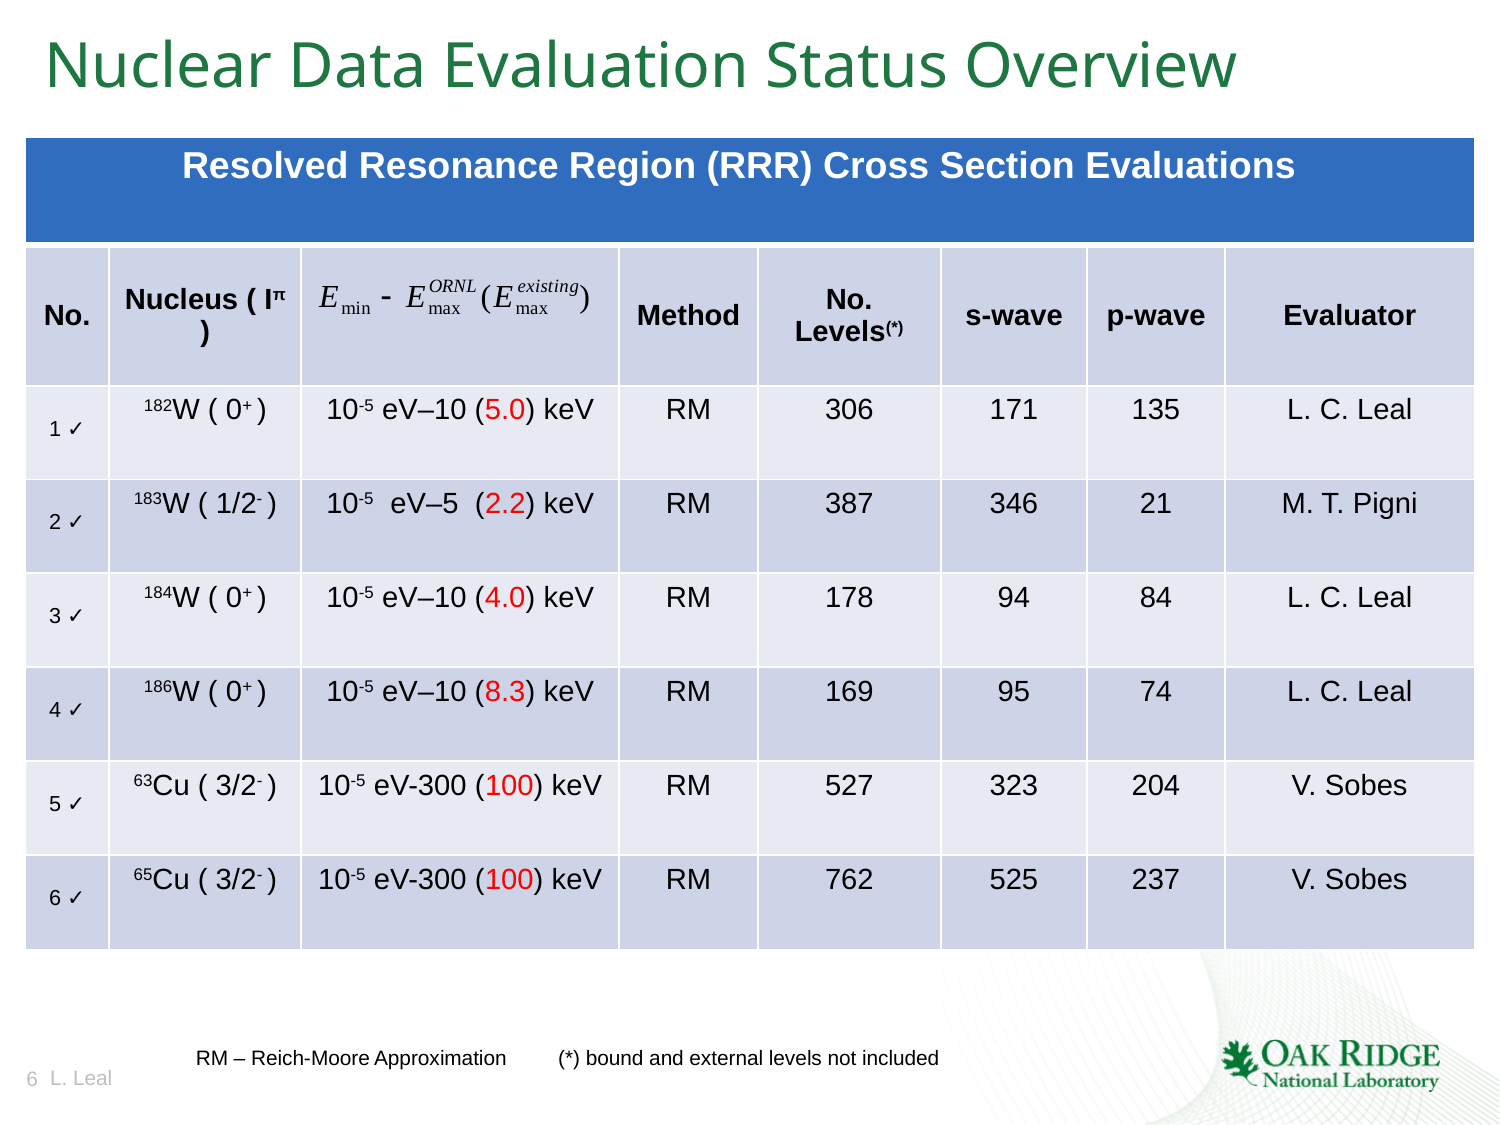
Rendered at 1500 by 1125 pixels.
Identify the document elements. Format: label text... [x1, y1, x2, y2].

table_cell L. C. Leal [1226, 574, 1474, 666]
table_cell 6 ✓ [26, 856, 108, 949]
table_cell 10-5 eV-300 (100) keV [302, 762, 618, 854]
table_cell 63Cu ( 3/2- ) [110, 762, 300, 854]
title Nuclear Data Evaluation Status Overview [28, 28, 1470, 137]
table_cell 10-5 eV–5 (2.2) keV [302, 480, 618, 572]
table_cell 10-5 eV-300 (100) keV [302, 856, 618, 949]
table_cell 65Cu ( 3/2- ) [110, 856, 300, 949]
table_cell 527 [759, 762, 940, 854]
table_cell 306 [759, 387, 940, 479]
text_box RM – Reich-Moore Approximation (*) bound and external levels not included [181, 1037, 955, 1103]
table_header Resolved Resonance Region (RRR) Cross Section Evaluations [26, 138, 1474, 242]
table_cell Nucleus ( Iπ ) [110, 248, 300, 385]
table_cell RM [620, 387, 757, 479]
table_cell 84 [1088, 574, 1224, 666]
table_cell RM [620, 856, 757, 949]
table_cell 184W ( 0+ ) [110, 574, 300, 666]
table_cell RM [620, 762, 757, 854]
table_cell 169 [759, 668, 940, 760]
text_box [312, 274, 593, 318]
picture [833, 297, 1500, 1125]
table_cell 346 [942, 480, 1086, 572]
table_cell s-wave [942, 248, 1086, 385]
table_cell V. Sobes [1226, 762, 1474, 854]
table_cell 204 [1088, 762, 1224, 854]
table_cell L. C. Leal [1226, 387, 1474, 479]
table_cell Evaluator [1226, 248, 1474, 385]
table_cell 183W ( 1/2- ) [110, 480, 300, 572]
table_cell p-wave [1088, 248, 1224, 385]
table_cell [302, 248, 618, 385]
table_cell 387 [759, 480, 940, 572]
table_cell 10-5 eV–10 (8.3) keV [302, 668, 618, 760]
table_cell 5 ✓ [26, 762, 108, 854]
table_cell 95 [942, 668, 1086, 760]
table_cell 762 [759, 856, 940, 949]
table_cell 3 ✓ [26, 574, 108, 666]
table_cell 2 ✓ [26, 480, 108, 572]
table_cell RM [620, 480, 757, 572]
table_cell 237 [1088, 856, 1224, 949]
table_cell 10-5 eV–10 (5.0) keV [302, 387, 618, 479]
table_cell L. C. Leal [1226, 668, 1474, 760]
table_cell V. Sobes [1226, 856, 1474, 949]
table_cell 525 [942, 856, 1086, 949]
table_cell 94 [942, 574, 1086, 666]
table_cell 10-5 eV–10 (4.0) keV [302, 574, 618, 666]
table_cell 323 [942, 762, 1086, 854]
table_cell 74 [1088, 668, 1224, 760]
table_cell 171 [942, 387, 1086, 479]
table_cell 182W ( 0+ ) [110, 387, 300, 479]
table_cell 1 ✓ [26, 387, 108, 479]
table_cell 21 [1088, 480, 1224, 572]
table_cell 186W ( 0+ ) [110, 668, 300, 760]
table_cell 135 [1088, 387, 1224, 479]
table_cell 4 ✓ [26, 668, 108, 760]
table_cell M. T. Pigni [1226, 480, 1474, 572]
table_cell RM [620, 668, 757, 760]
table_cell RM [620, 574, 757, 666]
table_cell 178 [759, 574, 940, 666]
table_cell Method [620, 248, 757, 385]
table_cell No. [26, 248, 108, 385]
table_cell No. Levels(*) [759, 248, 940, 385]
